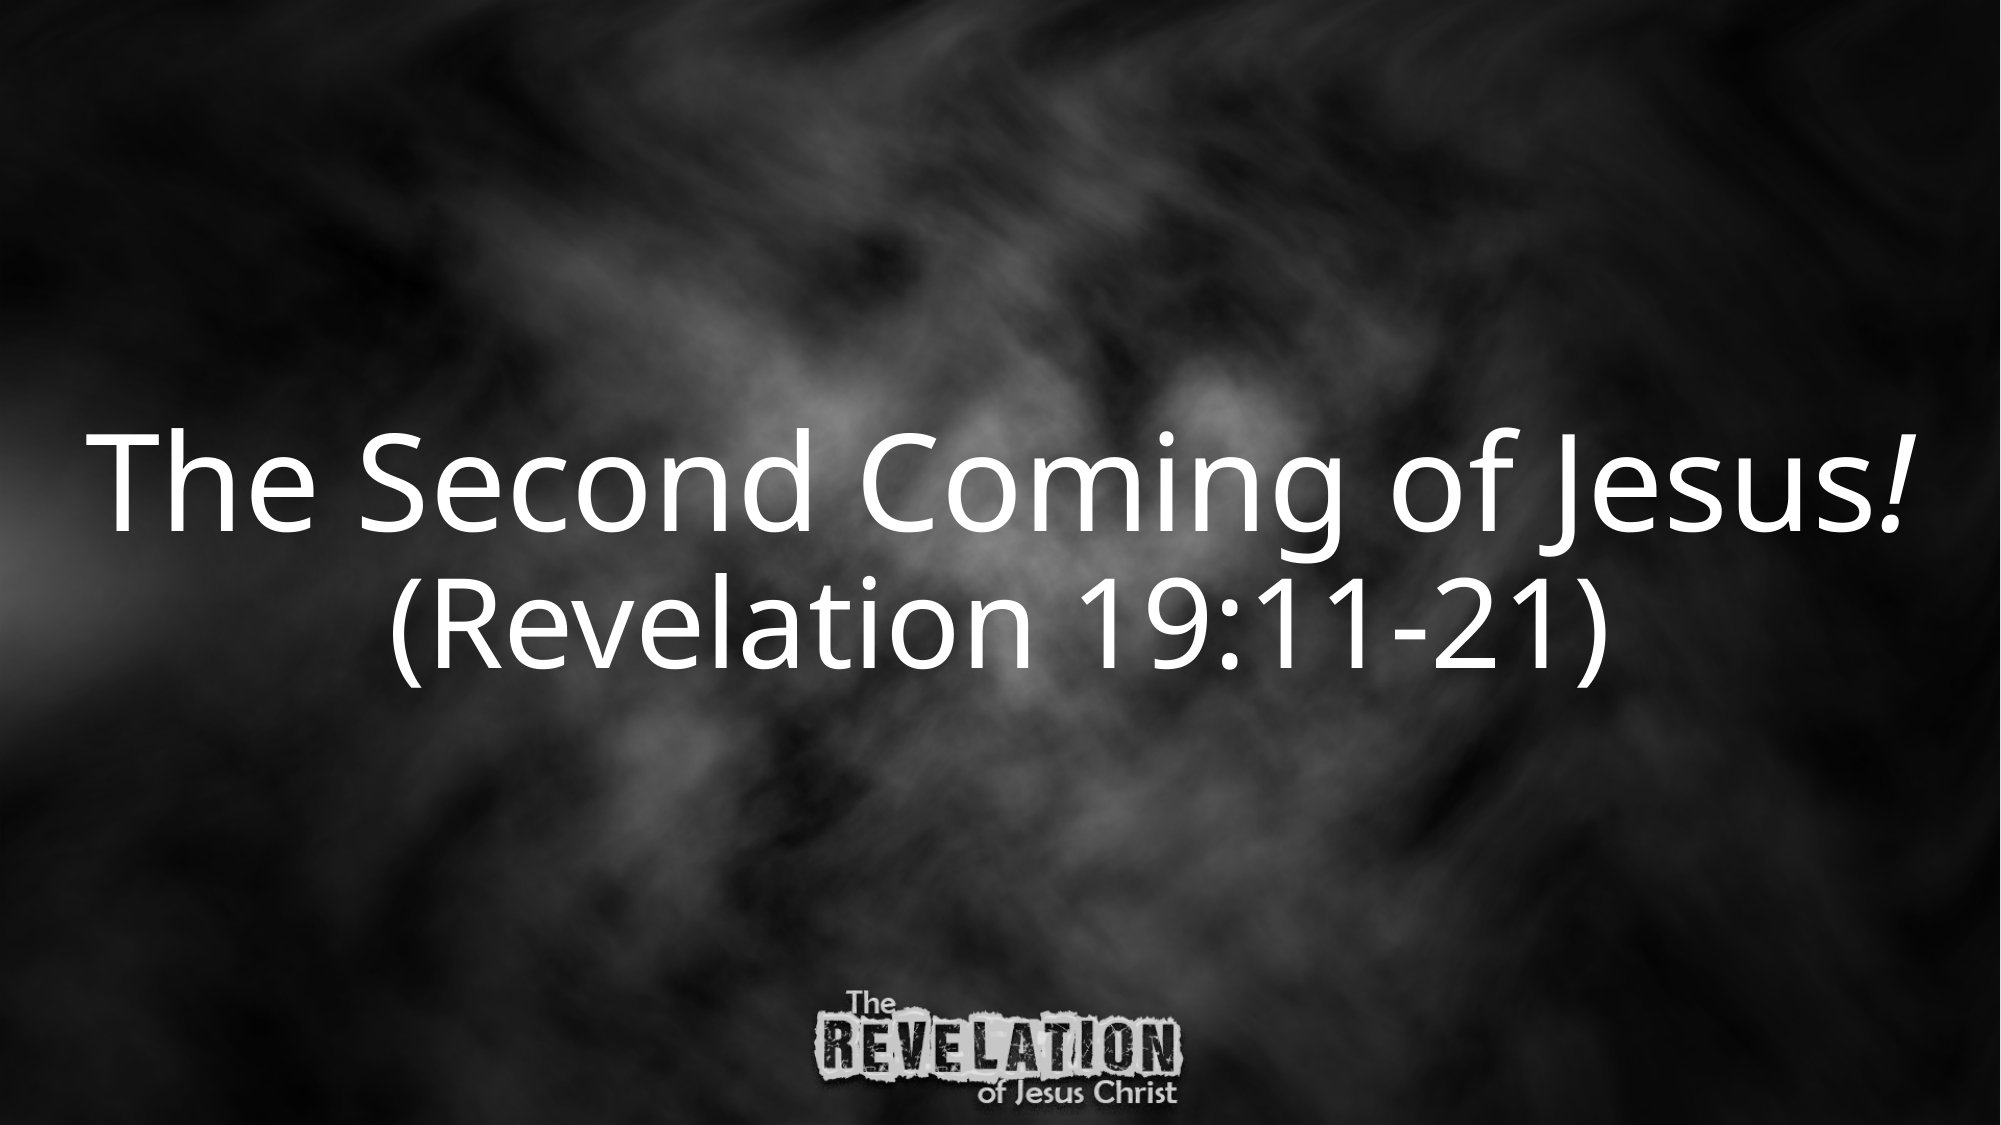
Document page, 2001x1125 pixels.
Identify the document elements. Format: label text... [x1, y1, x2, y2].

text_box The Second Coming of Jesus! (Revelation 19:11-21) [59, 407, 1941, 704]
picture [0, 0, 2001, 1125]
